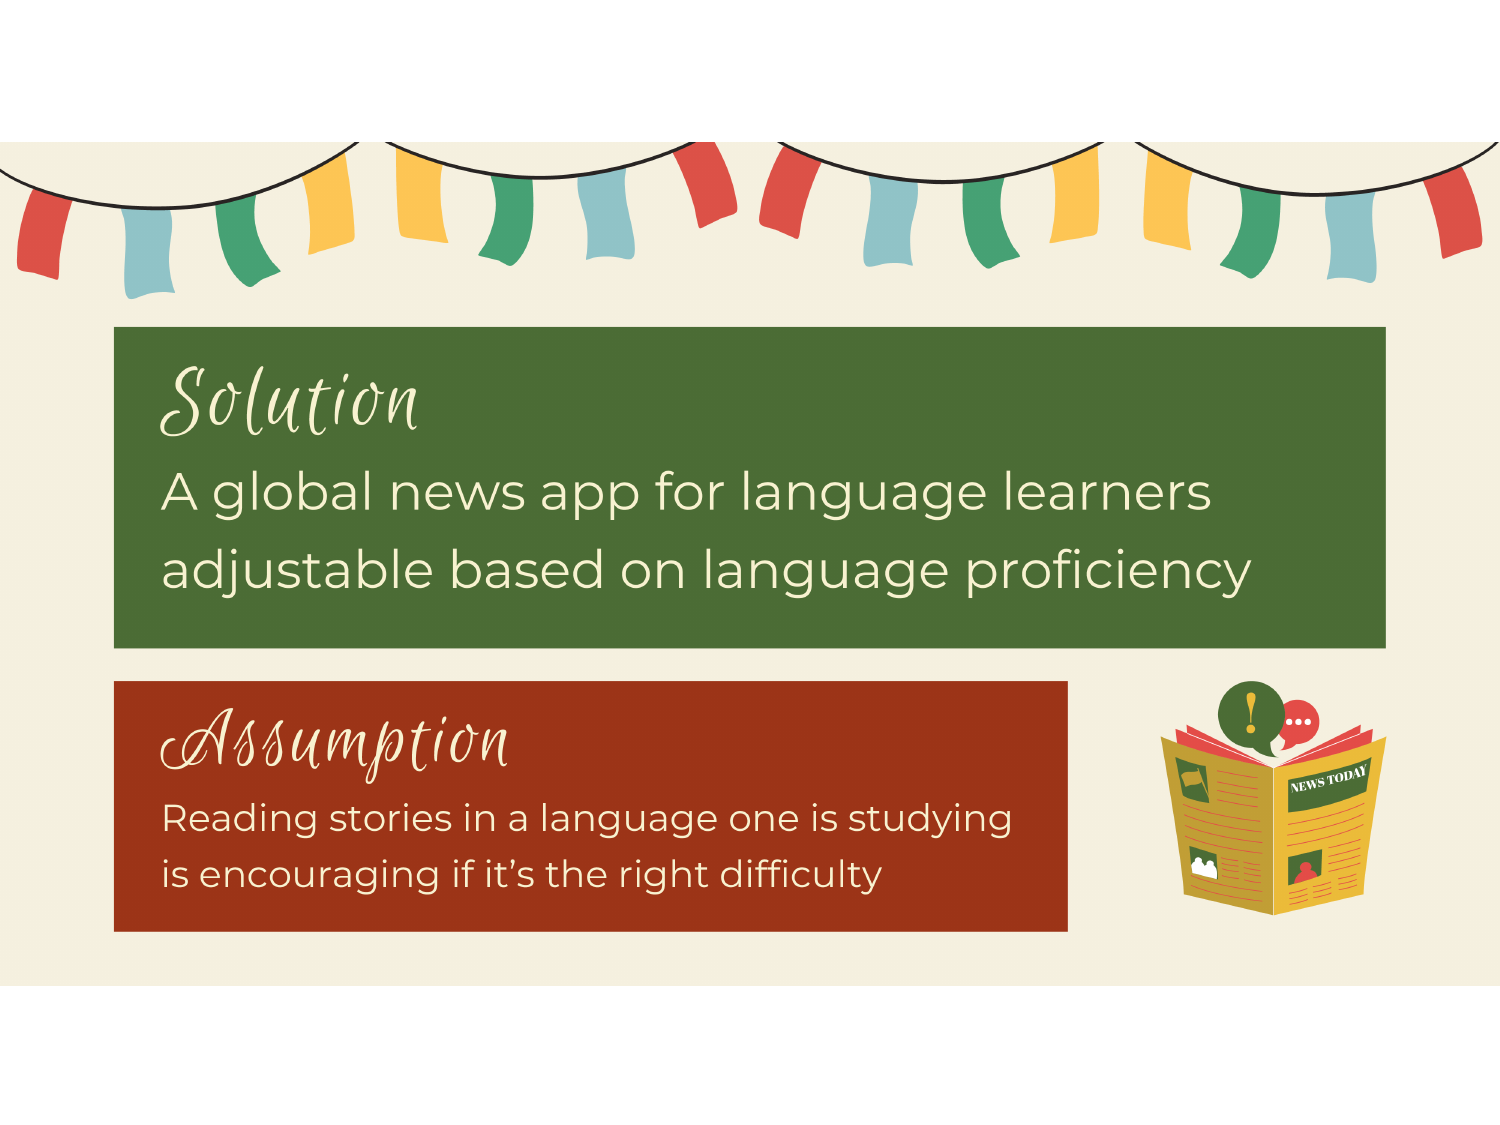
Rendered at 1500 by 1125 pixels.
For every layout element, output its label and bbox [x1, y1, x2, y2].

picture [0, 141, 1500, 987]
